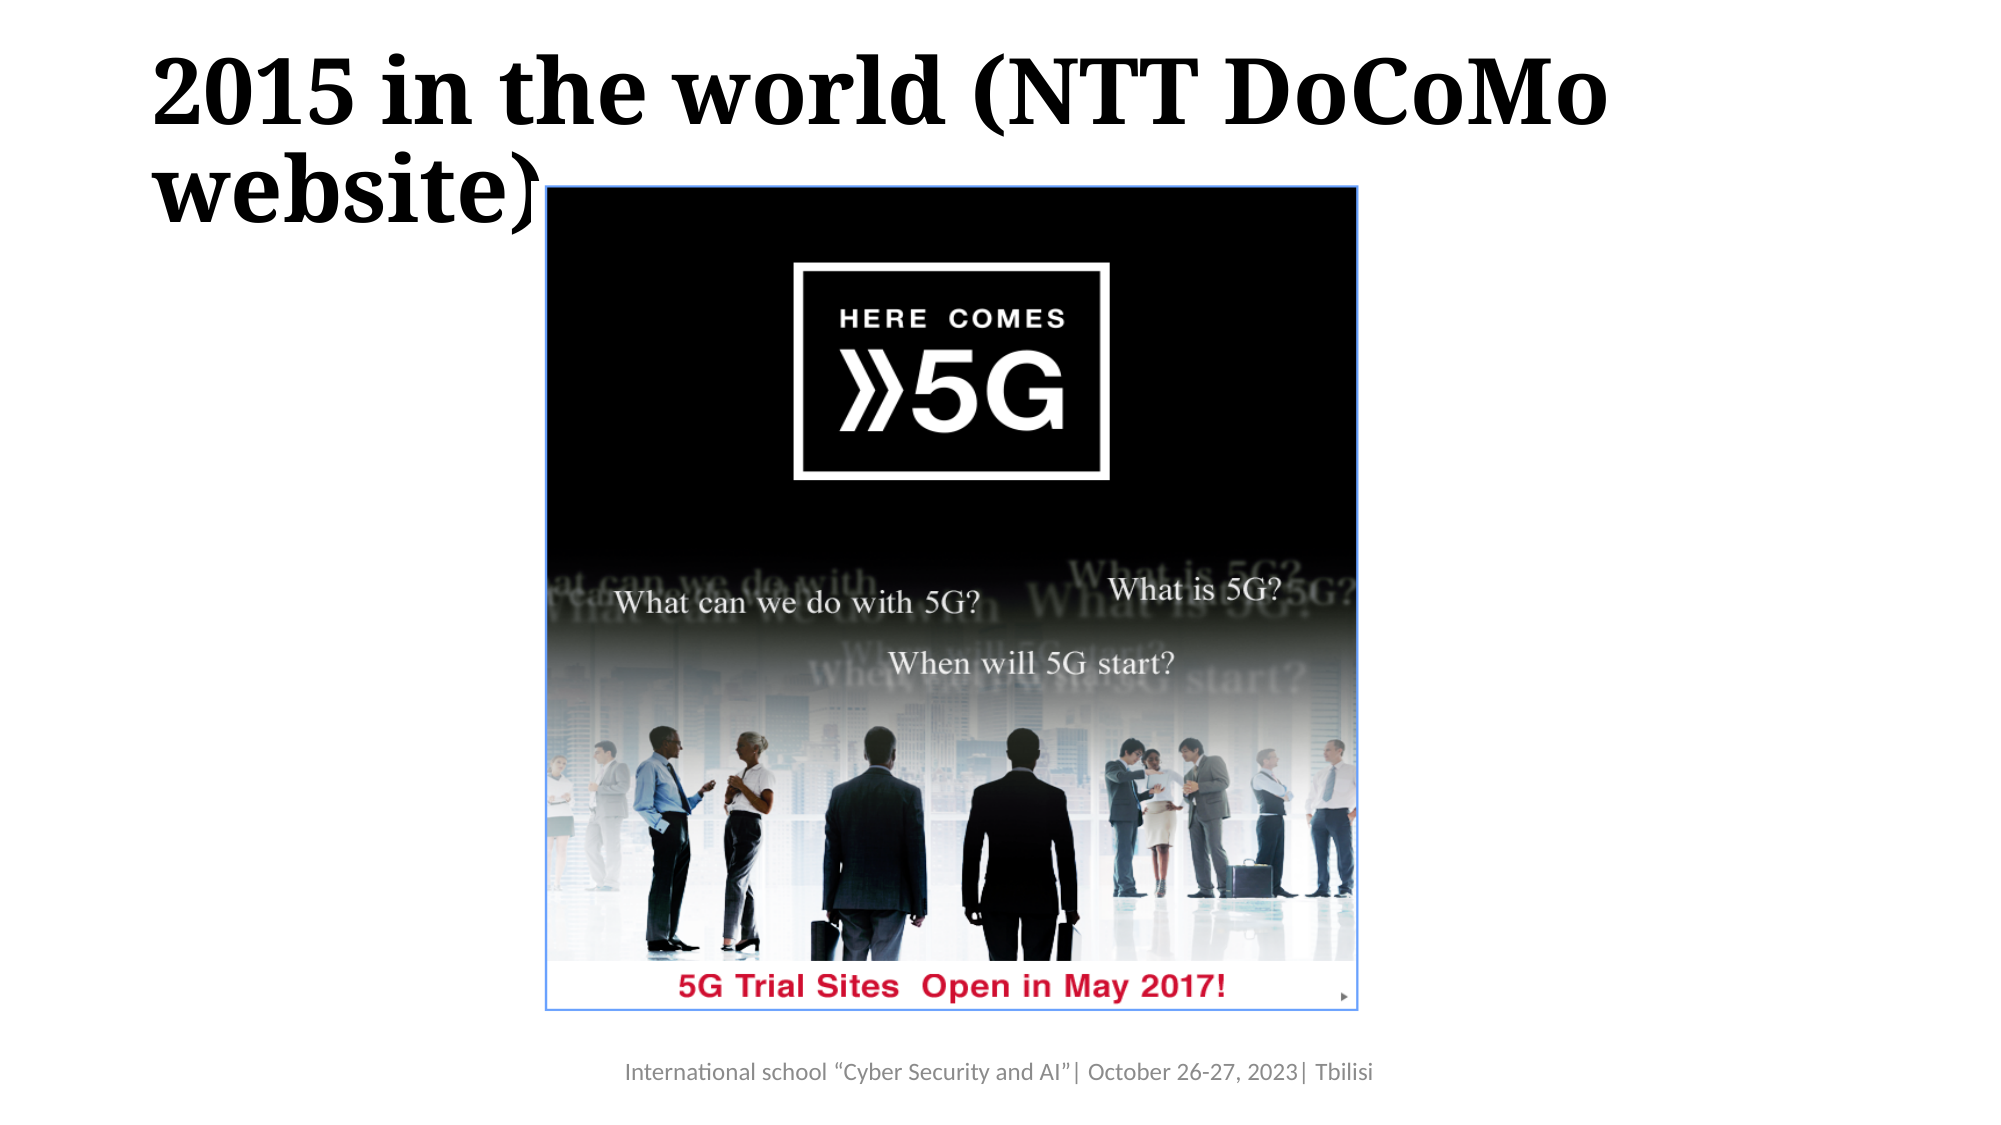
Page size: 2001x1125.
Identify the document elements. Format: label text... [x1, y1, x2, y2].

title 2015 in the world (NTT DoCoMo website) [137, 35, 1863, 253]
footer International school “Cyber Security and AI”| October 26-27, 2023| Tbilisi [432, 1040, 1568, 1101]
picture [531, 181, 1369, 1023]
